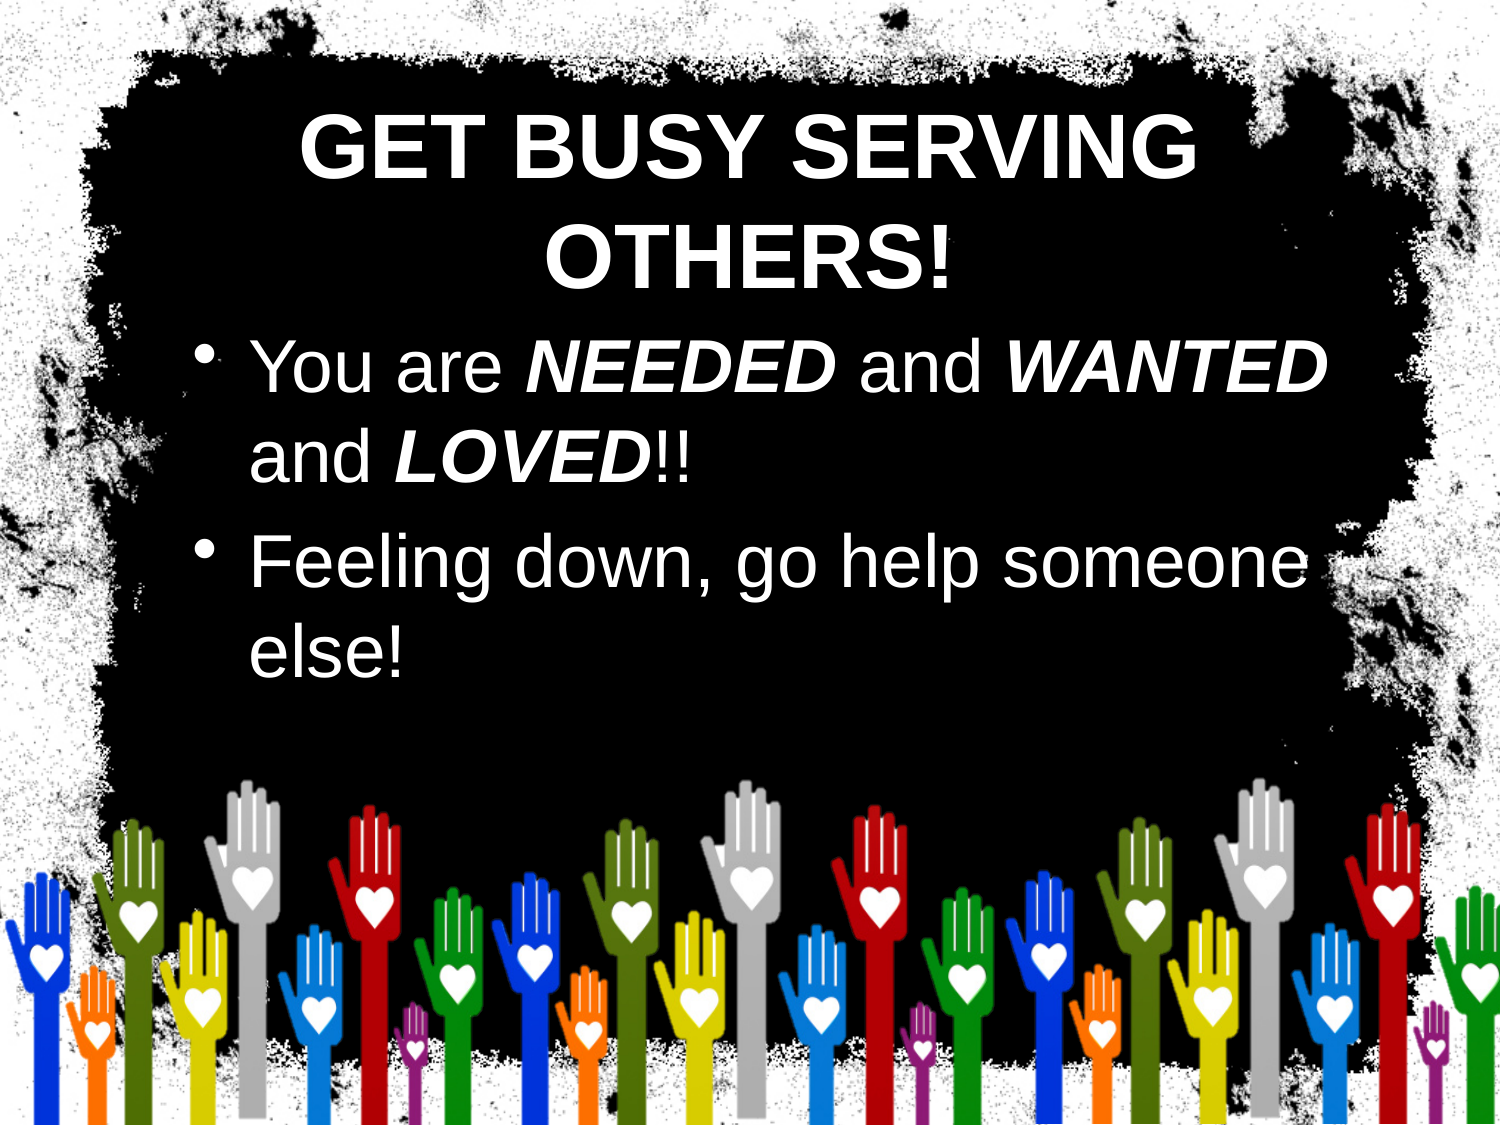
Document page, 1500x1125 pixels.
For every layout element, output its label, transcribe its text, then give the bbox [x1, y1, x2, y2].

title GET BUSY SERVING OTHERS! [75, 103, 1426, 291]
picture [0, 0, 1500, 1125]
list You are NEEDED and WANTED and LOVED!! Feeling down, go help someone else! [177, 309, 1347, 742]
